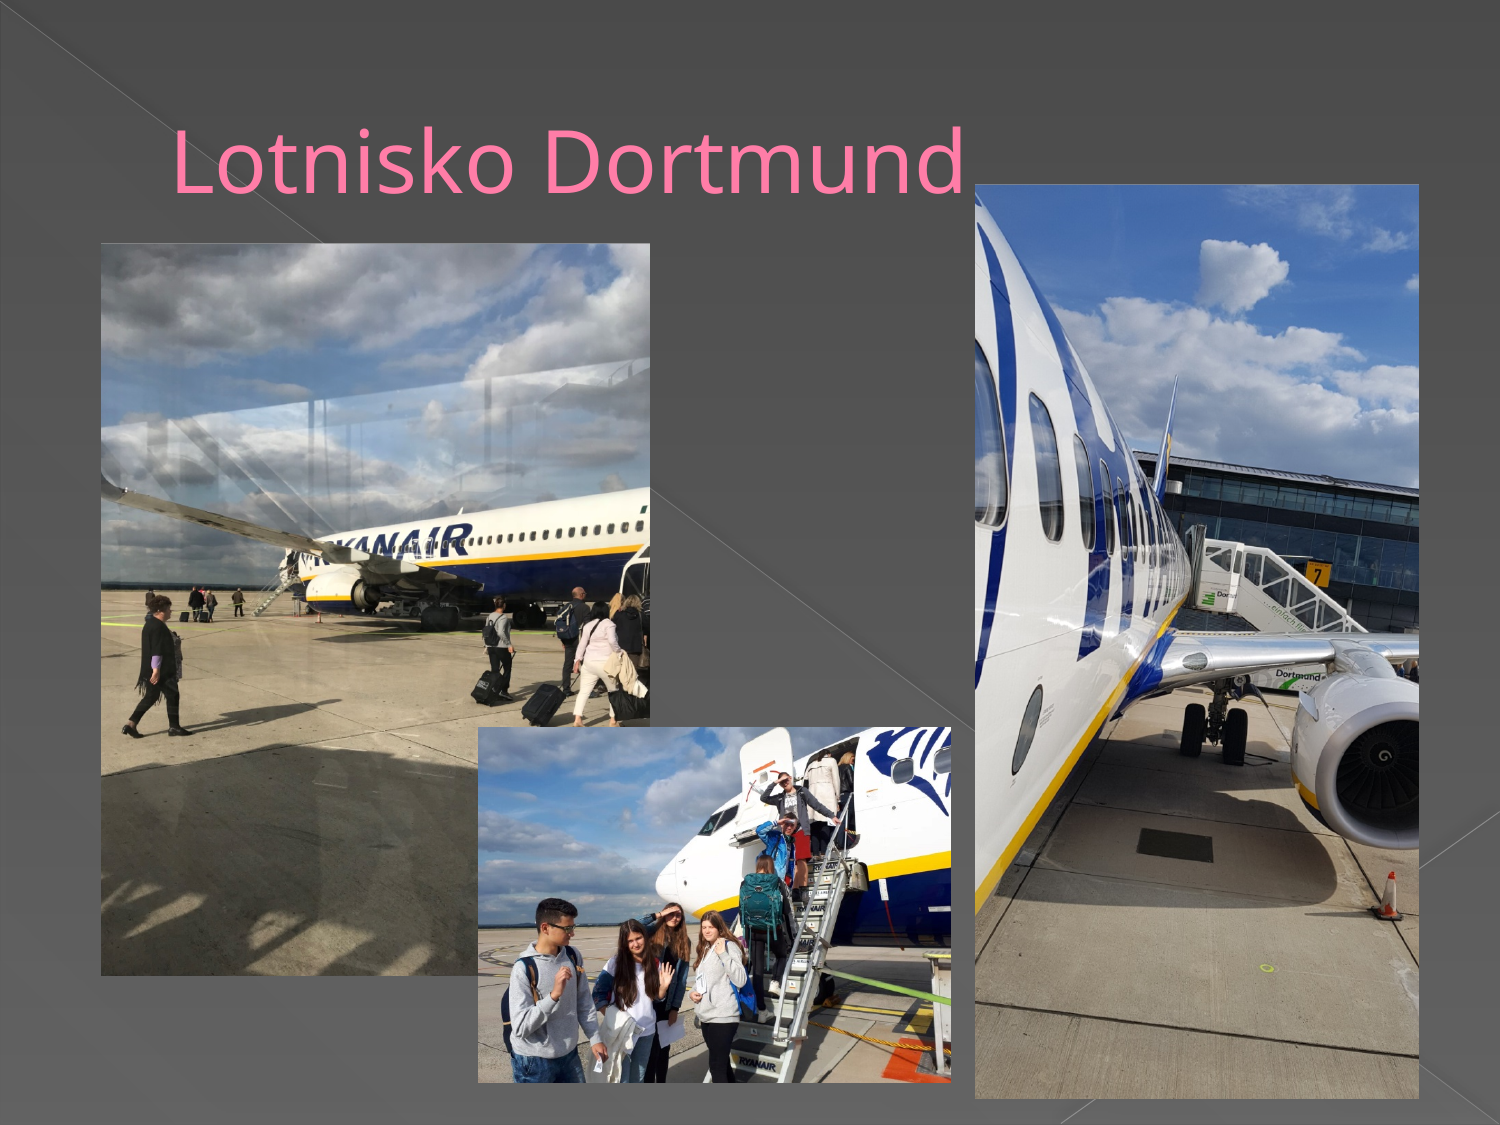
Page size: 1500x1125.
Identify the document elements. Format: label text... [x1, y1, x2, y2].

picture [975, 865, 1419, 1099]
title Lotnisko Dortmund [75, 43, 1425, 274]
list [746, 419, 1500, 865]
picture [8, 244, 951, 1083]
picture [975, 186, 1419, 419]
